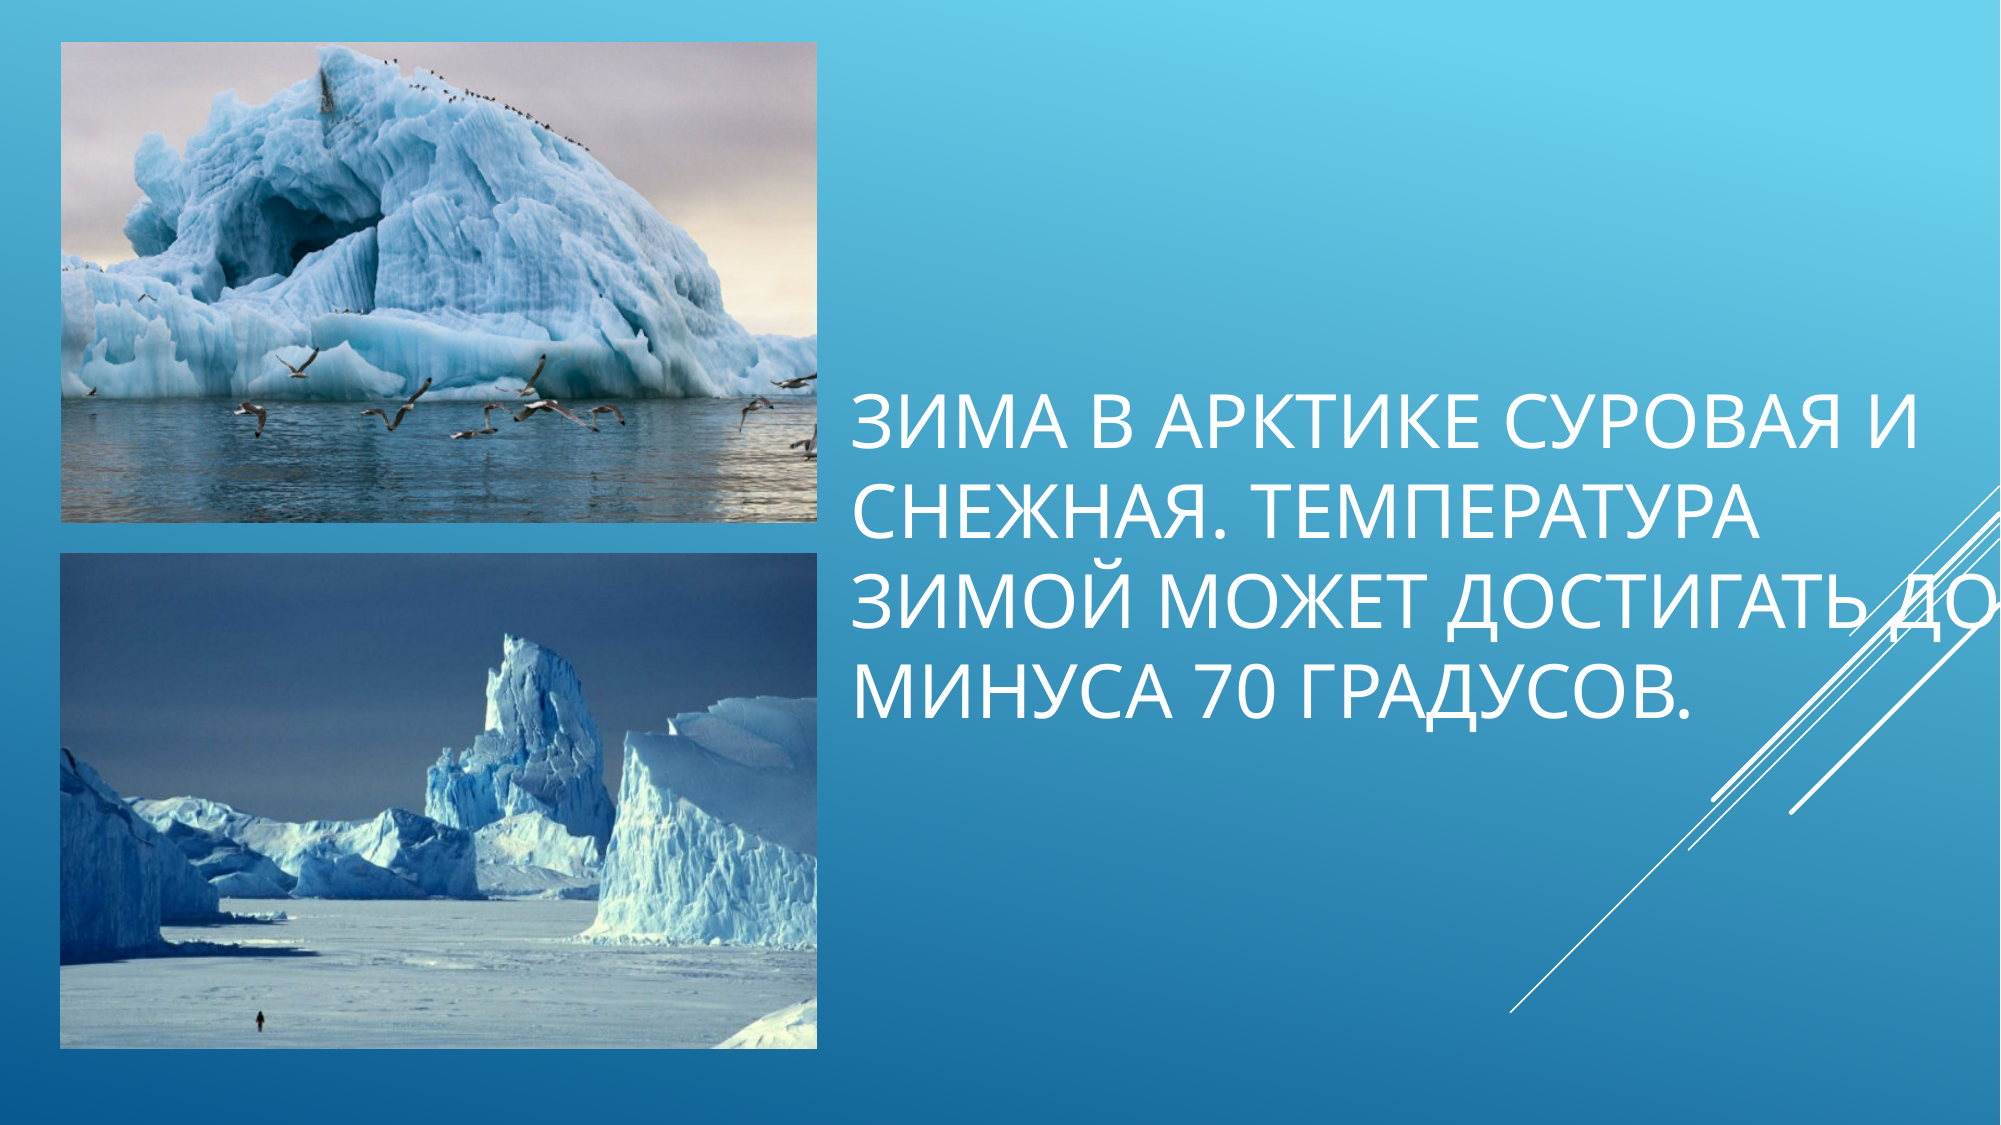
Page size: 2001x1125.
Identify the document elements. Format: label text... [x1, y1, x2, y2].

title Зима в Арктике суровая и снежная. Температура зимой может достигать до минуса 70 градусов. [835, 339, 2000, 769]
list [60, 41, 817, 524]
picture [59, 553, 817, 1049]
